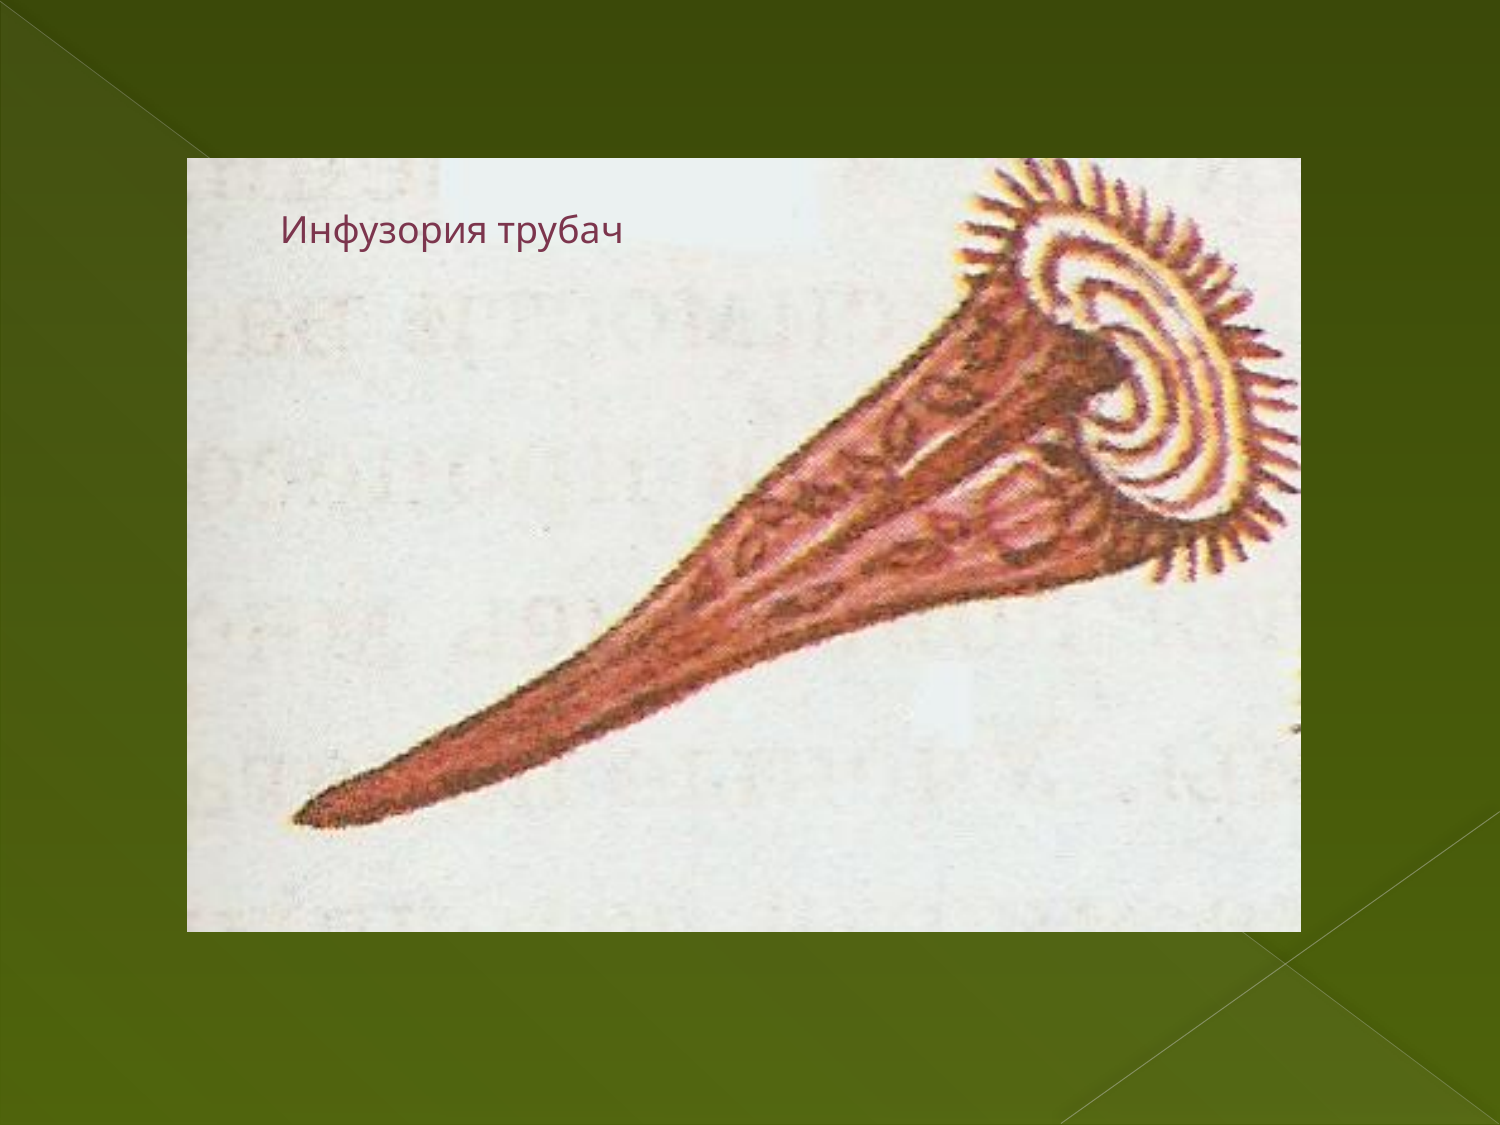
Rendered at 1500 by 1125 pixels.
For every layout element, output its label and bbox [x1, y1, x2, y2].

picture [187, 158, 1301, 932]
